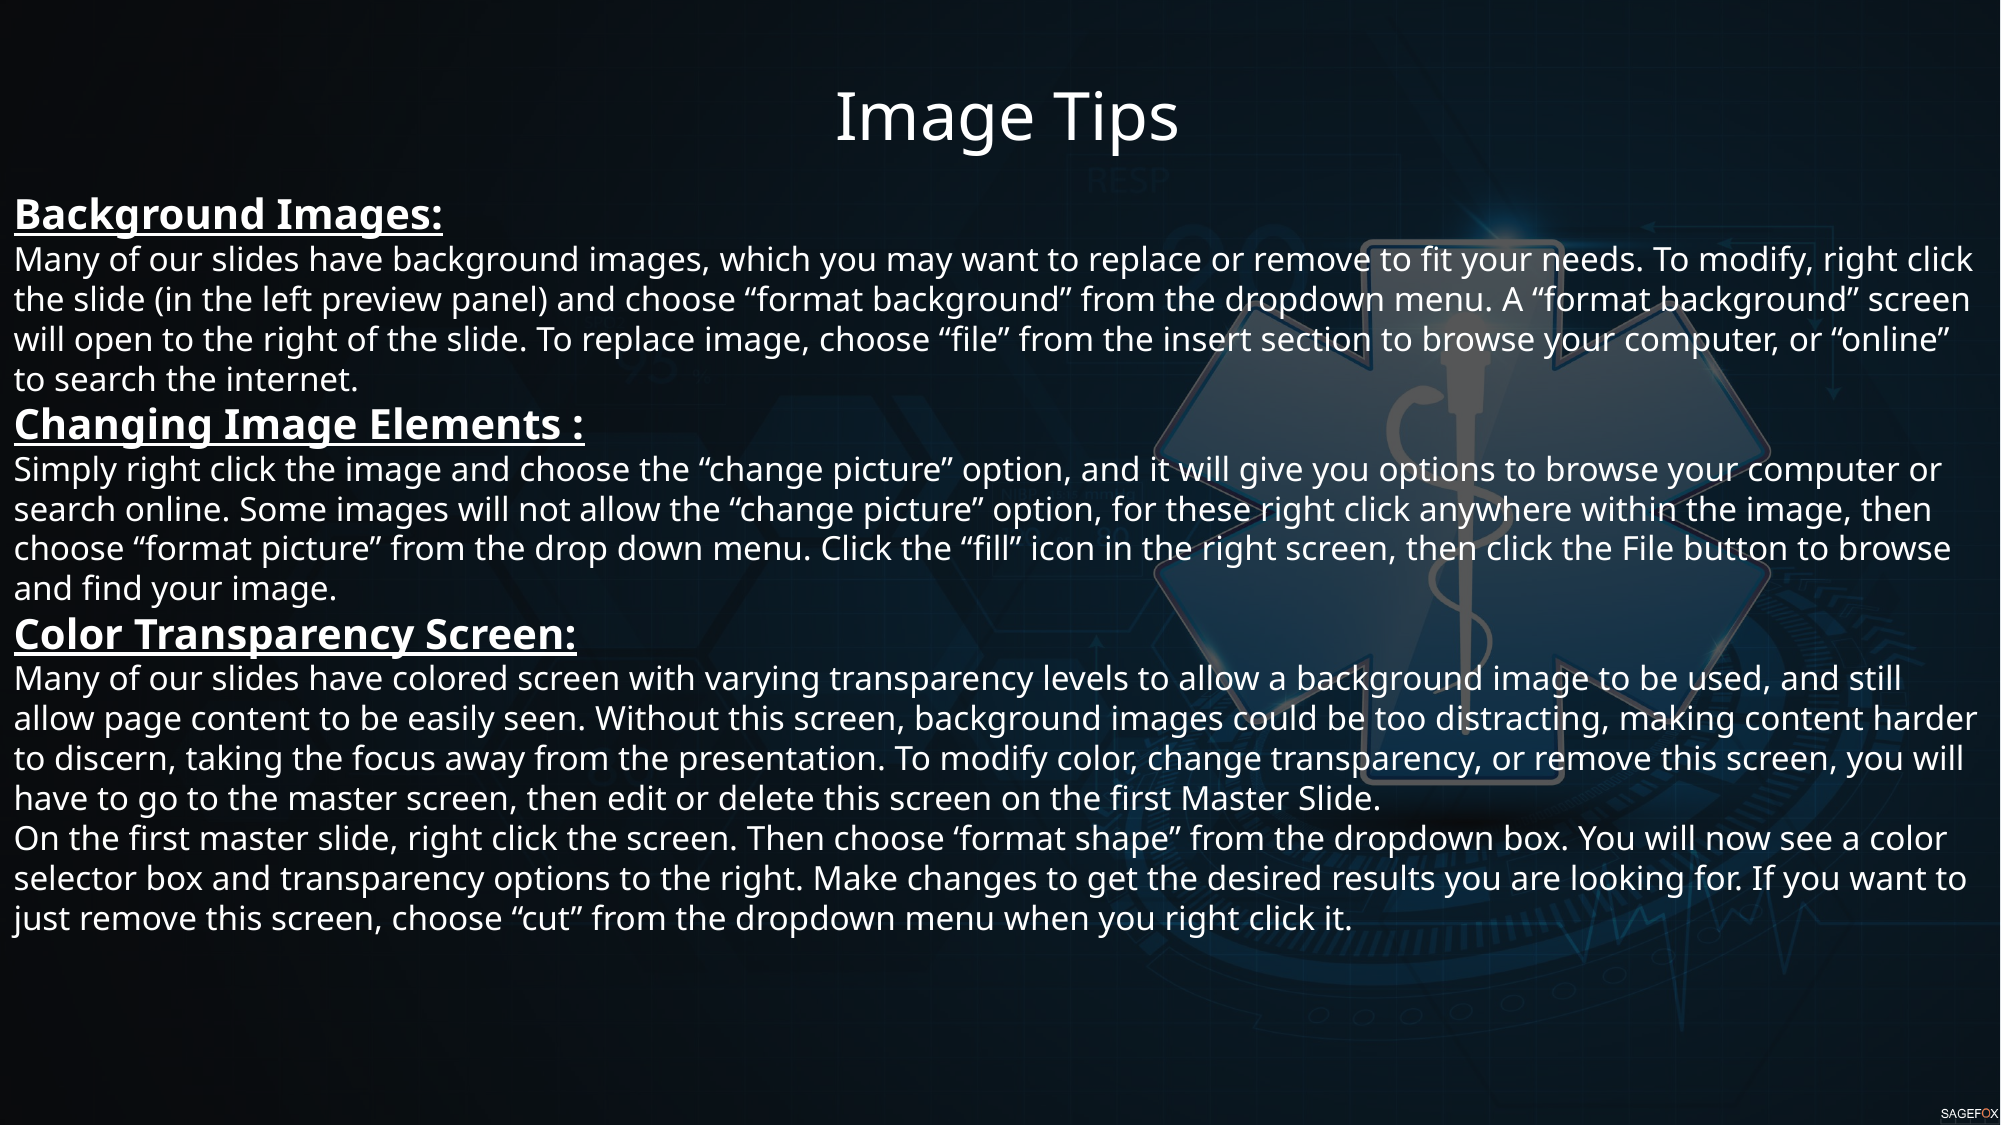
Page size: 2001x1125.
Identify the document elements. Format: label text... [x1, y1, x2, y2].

text_box Background Images: Many of our slides have background images, which you may want to replace or remove to fit your needs. To modify, right click the slide (in the left preview panel) and choose “format background” from the dropdown menu. A “format background” screen will open to the right of the slide. To replace image, choose “file” from the insert section to browse your computer, or “online” to search the internet. Changing Image Elements : Simply right click the image and choose the “change picture” option, and it will give you options to browse your computer or search online. Some images will not allow the “change picture” option, for these right click anywhere within the image, then choose “format picture” from the drop down menu. Click the “fill” icon in the right screen, then click the File button to browse and find your image. Color Transparency Screen: Many of our slides have colored screen with varying transparency levels to allow a background image to be used, and still allow page content to be easily seen. Without this screen, background images could be too distracting, making content harder to discern, taking the focus away from the presentation. To modify color, change transparency, or remove this screen, you will have to go to the master screen, then edit or delete this screen on the first Master Slide. On the first master slide, right click the screen. Then choose ‘format shape” from the dropdown box. You will now see a color selector box and transparency options to the right. Make changes to get the desired results you are looking for. If you want to just remove this screen, choose “cut” from the dropdown menu when you right click it. [0, 0, 2000, 1125]
title Image Tips [597, 59, 1420, 177]
